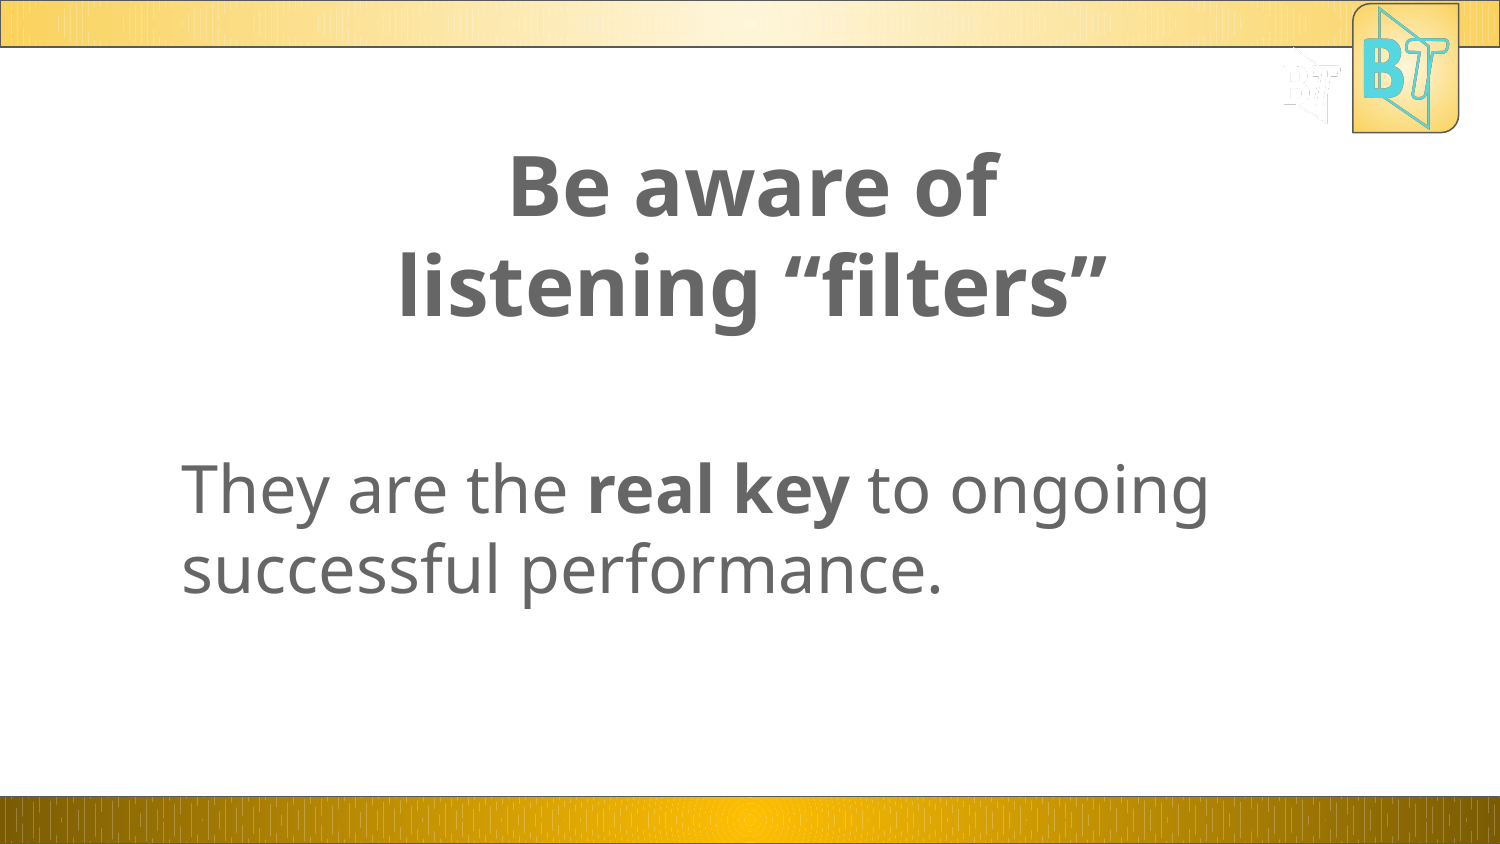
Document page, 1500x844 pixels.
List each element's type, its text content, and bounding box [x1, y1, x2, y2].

text_box They are the real key to ongoing successful performance. [166, 439, 1360, 615]
picture [1360, 4, 1451, 132]
title Be aware of listening “filters” [188, 117, 1338, 346]
picture [1262, 37, 1359, 134]
